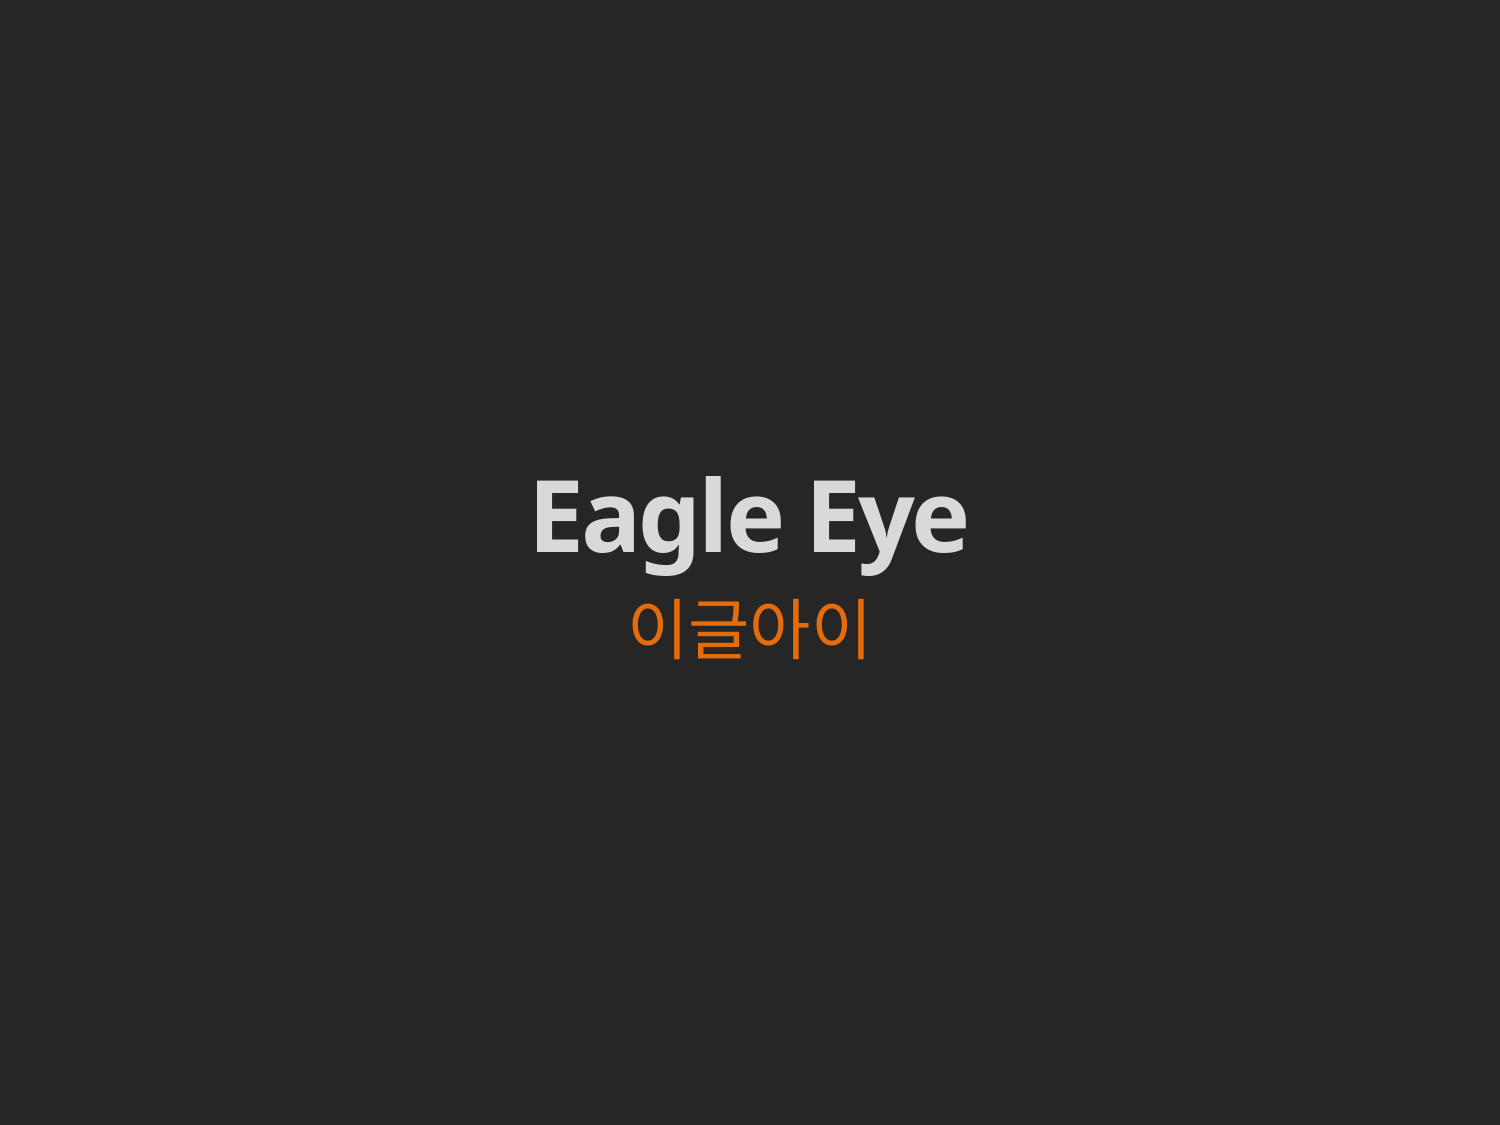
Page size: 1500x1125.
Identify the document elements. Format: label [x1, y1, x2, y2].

text_box [252, 443, 1248, 676]
